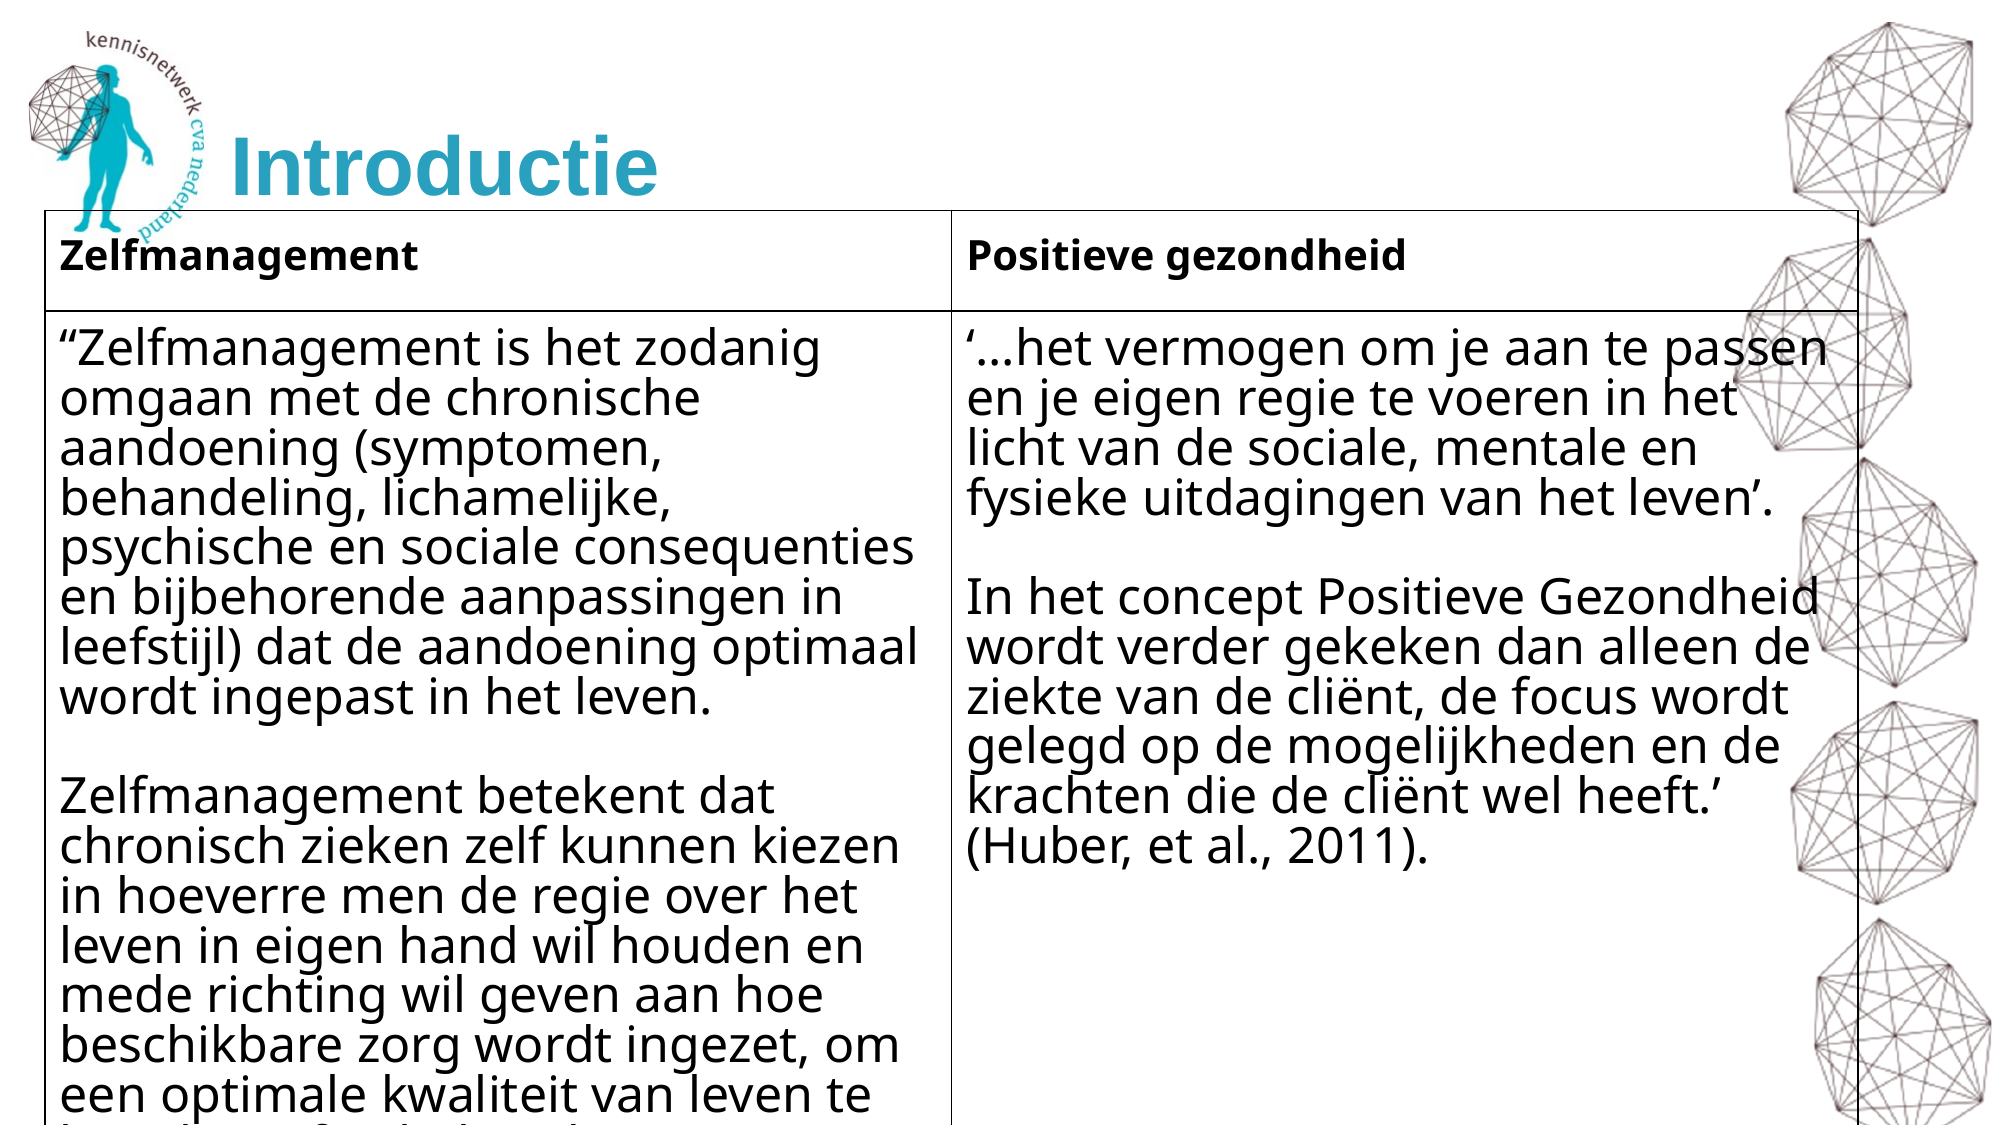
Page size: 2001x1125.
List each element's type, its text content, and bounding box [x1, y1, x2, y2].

title Introductie [215, 60, 1940, 278]
picture [1733, 22, 1992, 1125]
picture [28, 31, 204, 244]
table_header Zelfmanagement [46, 211, 951, 310]
table_cell ‘...het vermogen om je aan te passen en je eigen regie te voeren in het licht van de sociale, mentale en fysieke uitdagingen van het leven’. In het concept Positieve Gezondheid wordt verder gekeken dan alleen de ziekte van de cliënt, de focus wordt gelegd op de mogelijkheden en de krachten die de cliënt wel heeft.’ (Huber, et al., 2011). [952, 312, 1857, 1125]
table_header Positieve gezondheid [952, 211, 1857, 310]
table_cell “Zelfmanagement is het zodanig omgaan met de chronische aandoening (symptomen, behandeling, lichamelijke, psychische en sociale consequenties en bijbehorende aanpassingen in leefstijl) dat de aandoening optimaal wordt ingepast in het leven. Zelfmanagement betekent dat chronisch zieken zelf kunnen kiezen in hoeverre men de regie over het leven in eigen hand wil houden en mede richting wil geven aan hoe beschikbare zorg wordt ingezet, om een optimale kwaliteit van leven te bereiken of te behouden”. (CBO, 2014) [46, 312, 951, 1125]
